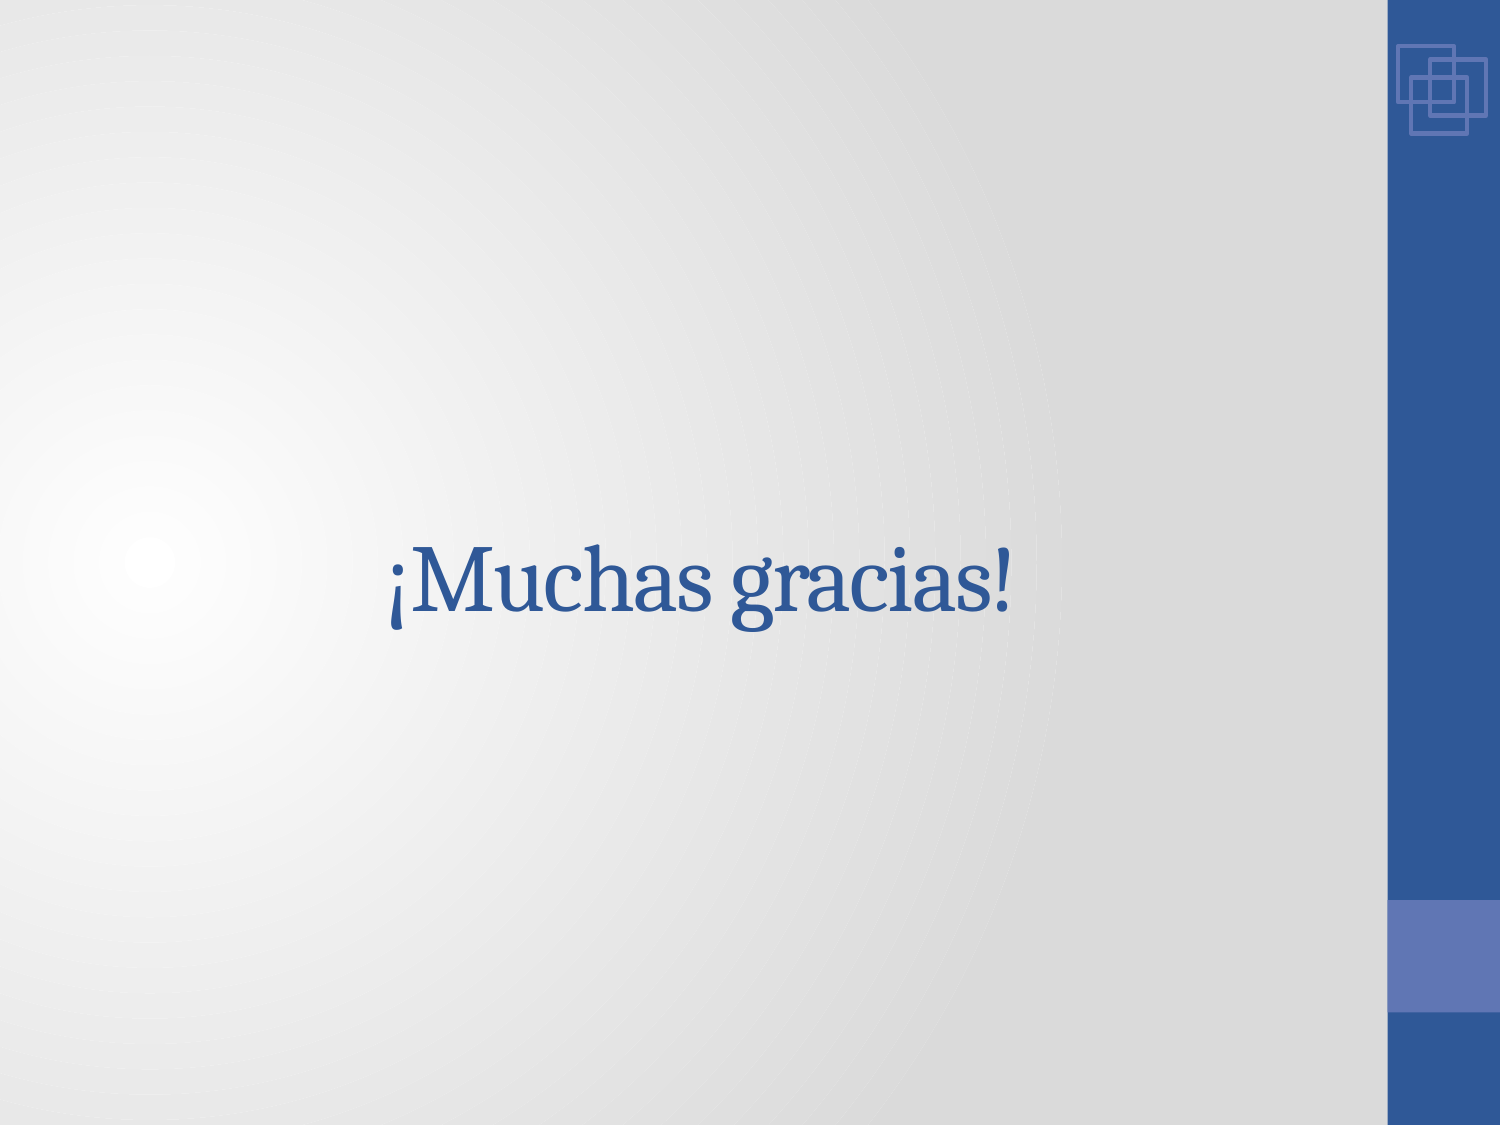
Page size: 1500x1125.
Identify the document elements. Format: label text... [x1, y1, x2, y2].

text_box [1397, 45, 1487, 134]
title ¡Muchas gracias! [76, 479, 1327, 668]
